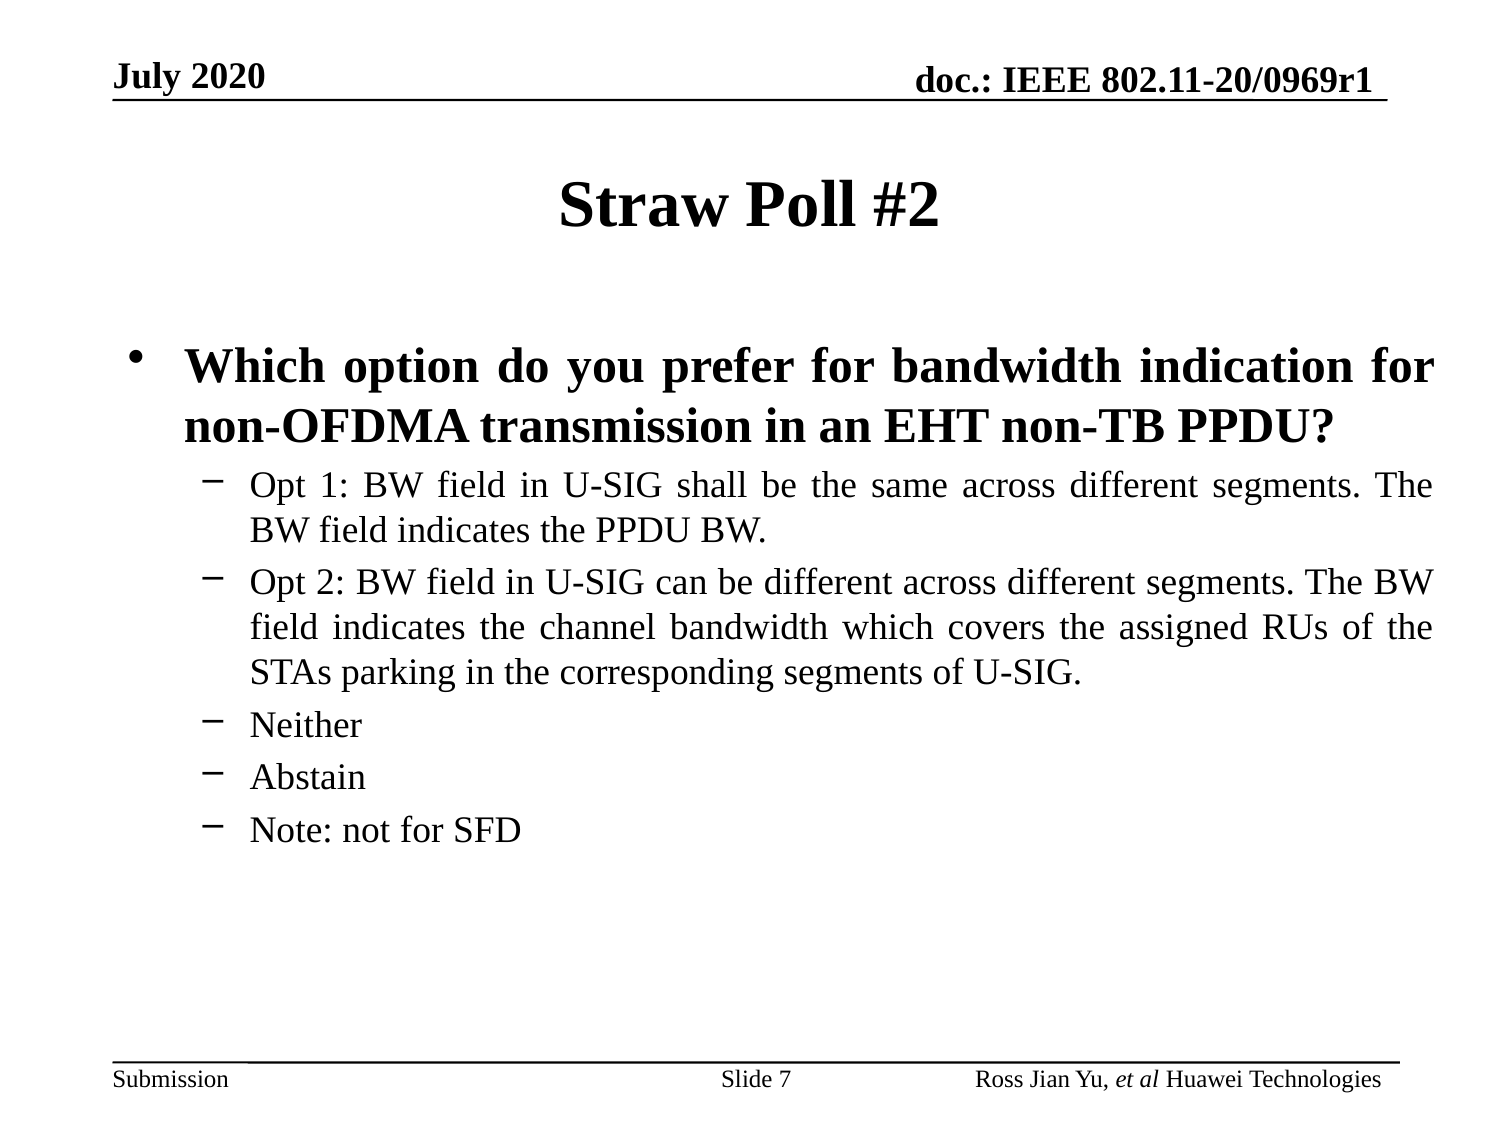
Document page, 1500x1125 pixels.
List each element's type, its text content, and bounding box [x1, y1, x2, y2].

slide_number Slide 7 [712, 1061, 800, 1093]
list Which option do you prefer for bandwidth indication for non-OFDMA transmission in an EHT non-TB PPDU? Opt 1: BW field in U-SIG shall be the same across different segments. The BW field indicates the PPDU BW. Opt 2: BW field in U-SIG can be different across different segments. The BW field indicates the channel bandwidth which covers the assigned RUs of the STAs parking in the corresponding segments of U-SIG. Neither Abstain Note: not for SFD [112, 324, 1451, 1001]
title Straw Poll #2 [112, 112, 1388, 288]
